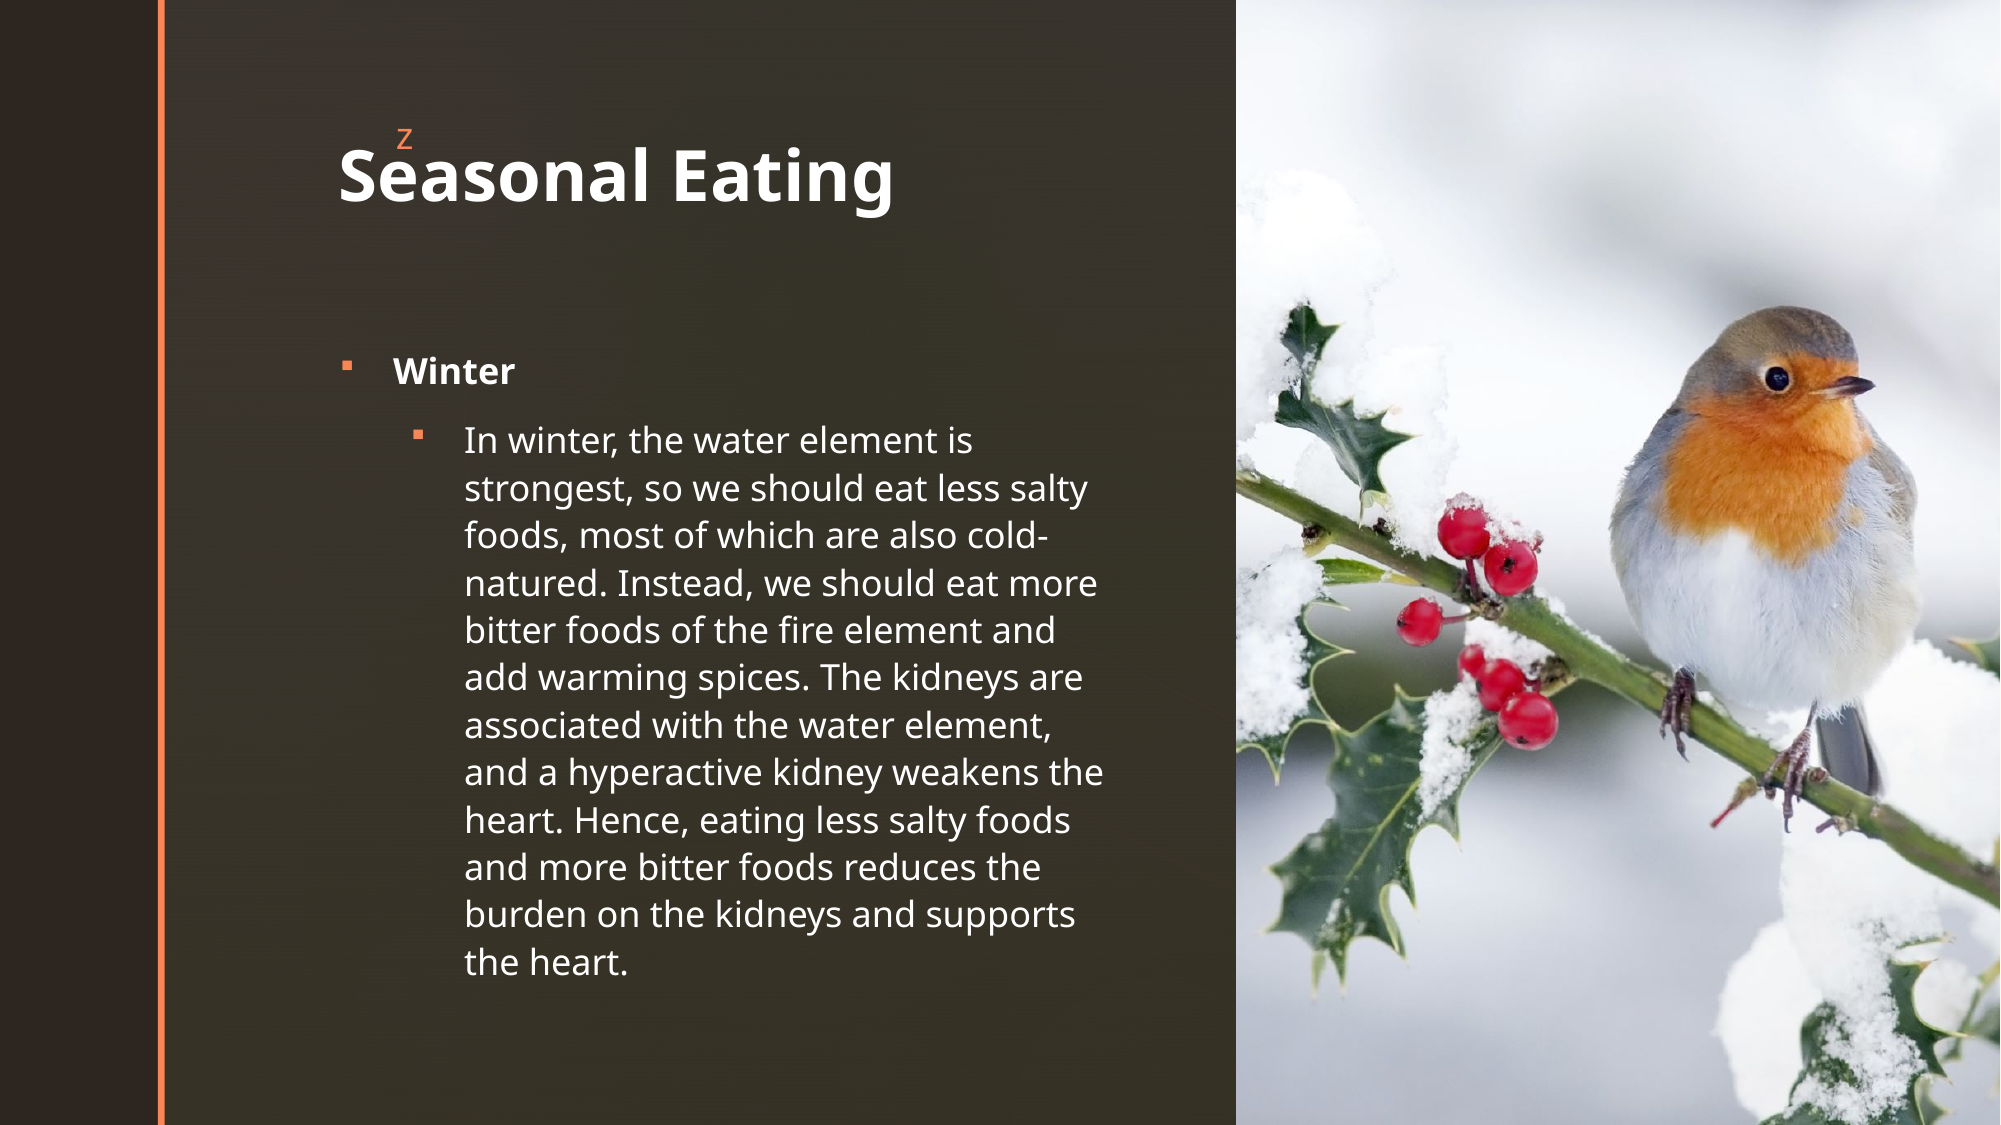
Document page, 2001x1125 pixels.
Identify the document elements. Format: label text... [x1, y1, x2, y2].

title Seasonal Eating [323, 132, 1142, 310]
list Winter In winter, the water element is strongest, so we should eat less salty foods, most of which are also cold-natured. Instead, we should eat more bitter foods of the fire element and add warming spices. The kidneys are associated with the water element, and a hyperactive kidney weakens the heart. Hence, eating less salty foods and more bitter foods reduces the burden on the kidneys and supports the heart. [323, 336, 1128, 993]
picture [1235, 0, 2001, 1125]
